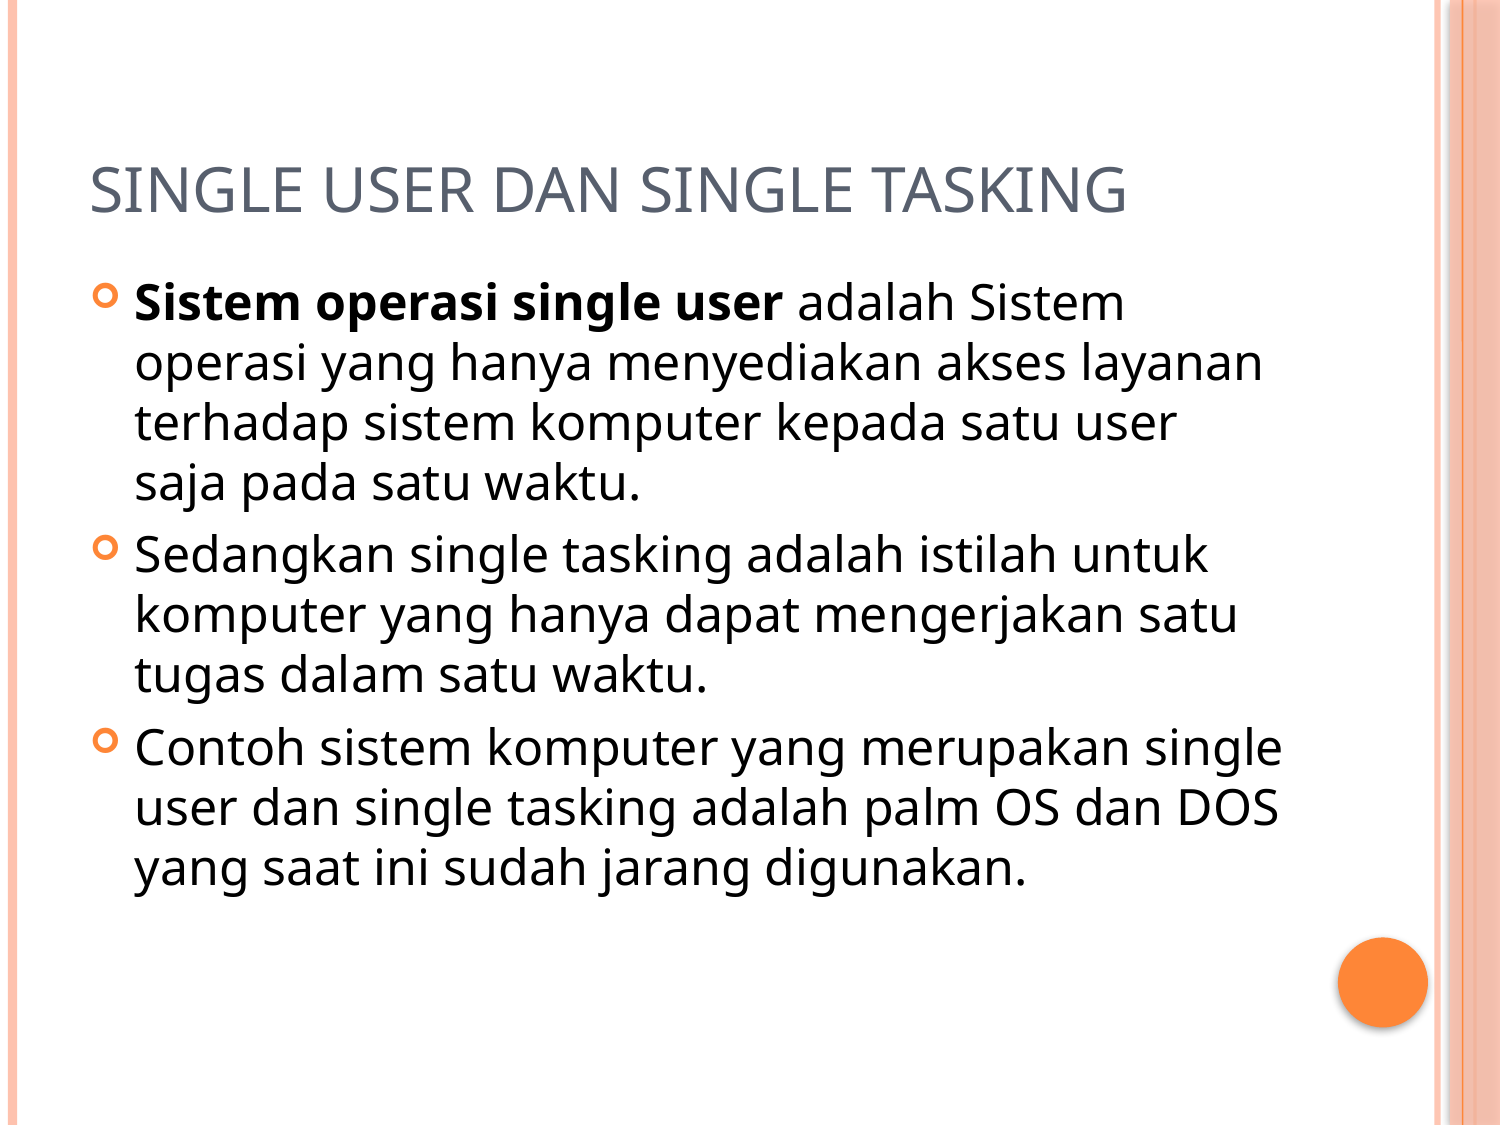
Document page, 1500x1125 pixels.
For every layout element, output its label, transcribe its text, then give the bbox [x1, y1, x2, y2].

title Single user dan single tasking [75, 45, 1300, 233]
list Sistem operasi single user adalah Sistem operasi yang hanya menyediakan akses layanan terhadap sistem komputer kepada satu user saja pada satu waktu. Sedangkan single tasking adalah istilah untuk komputer yang hanya dapat mengerjakan satu tugas dalam satu waktu. Contoh sistem komputer yang merupakan single user dan single tasking adalah palm OS dan DOS yang saat ini sudah jarang digunakan. [75, 262, 1300, 1062]
